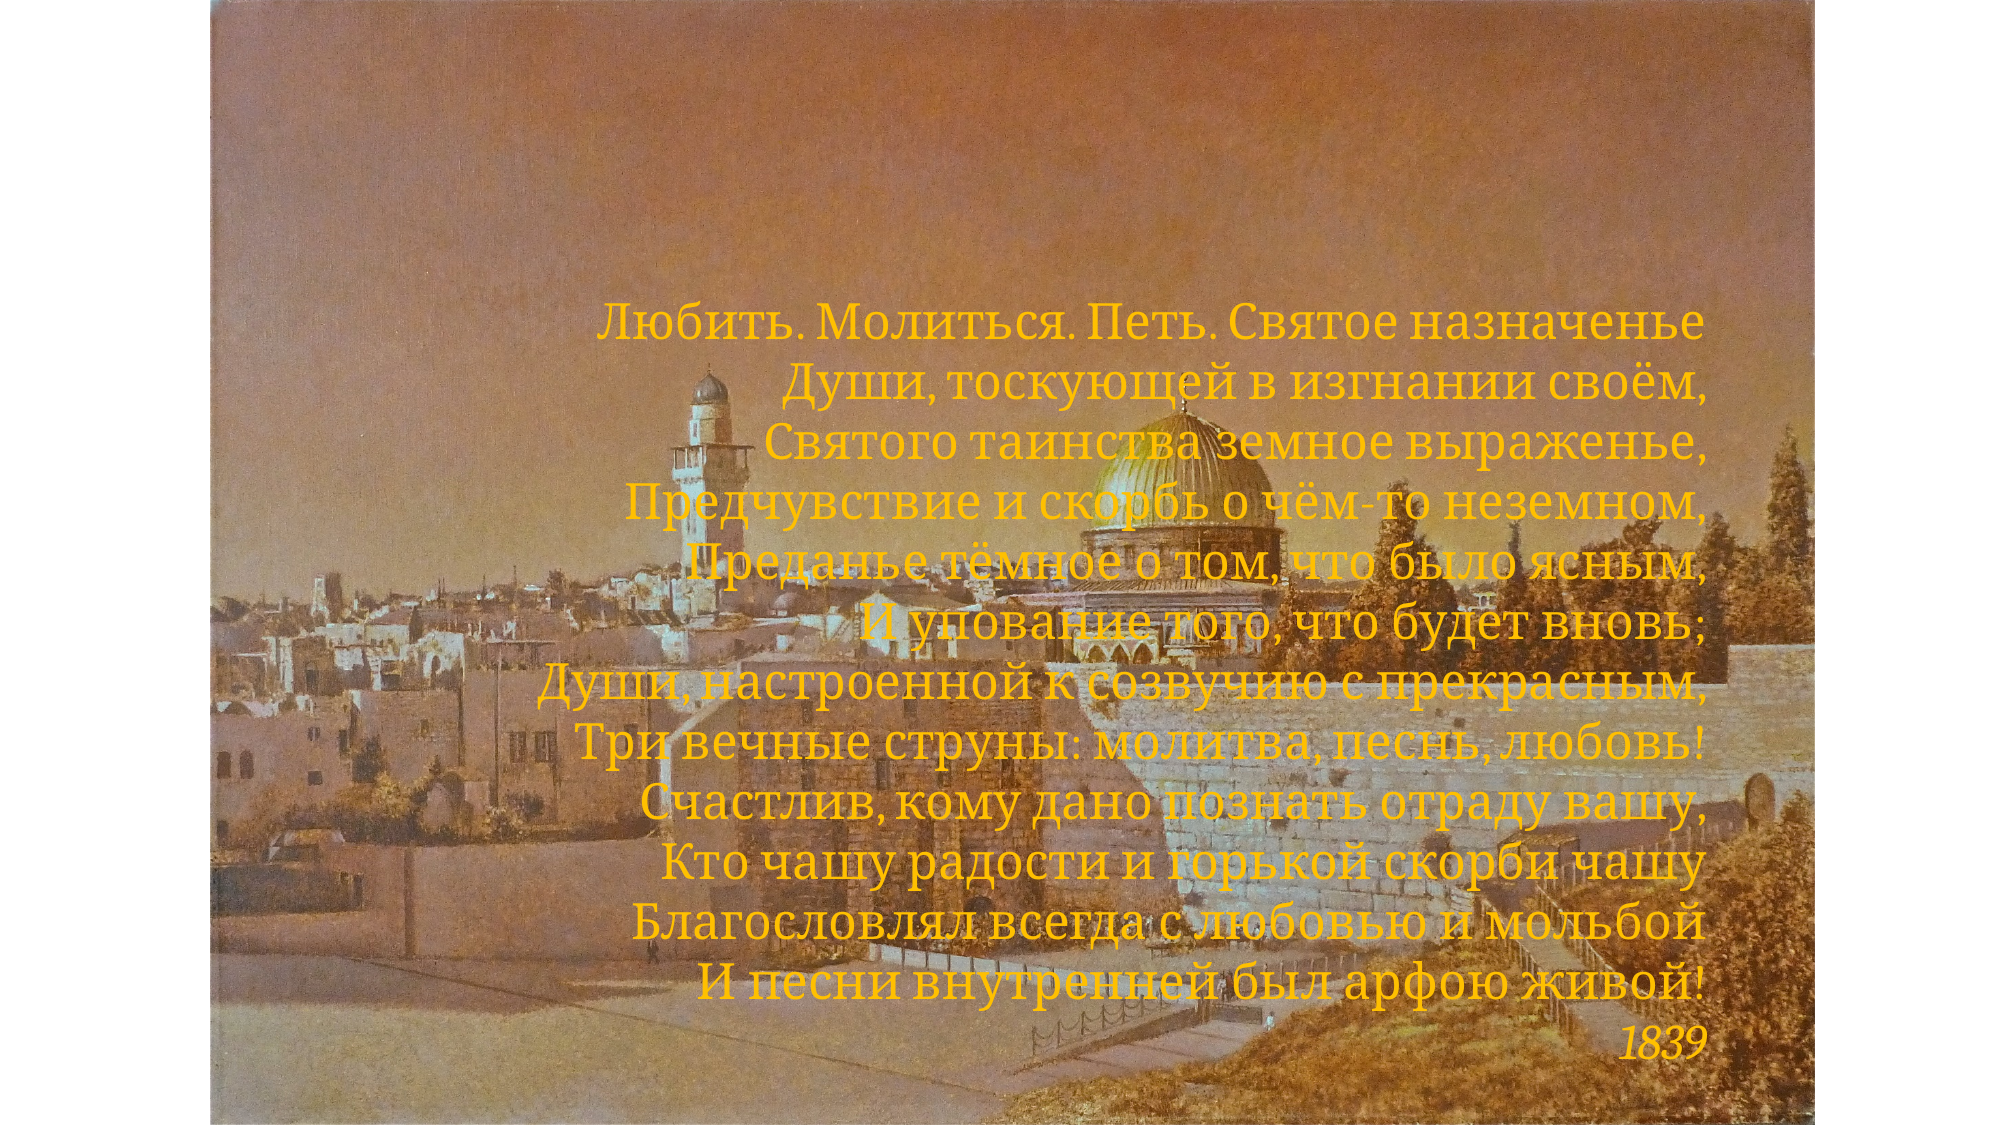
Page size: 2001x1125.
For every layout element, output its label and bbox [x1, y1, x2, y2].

picture [210, 0, 1815, 1125]
